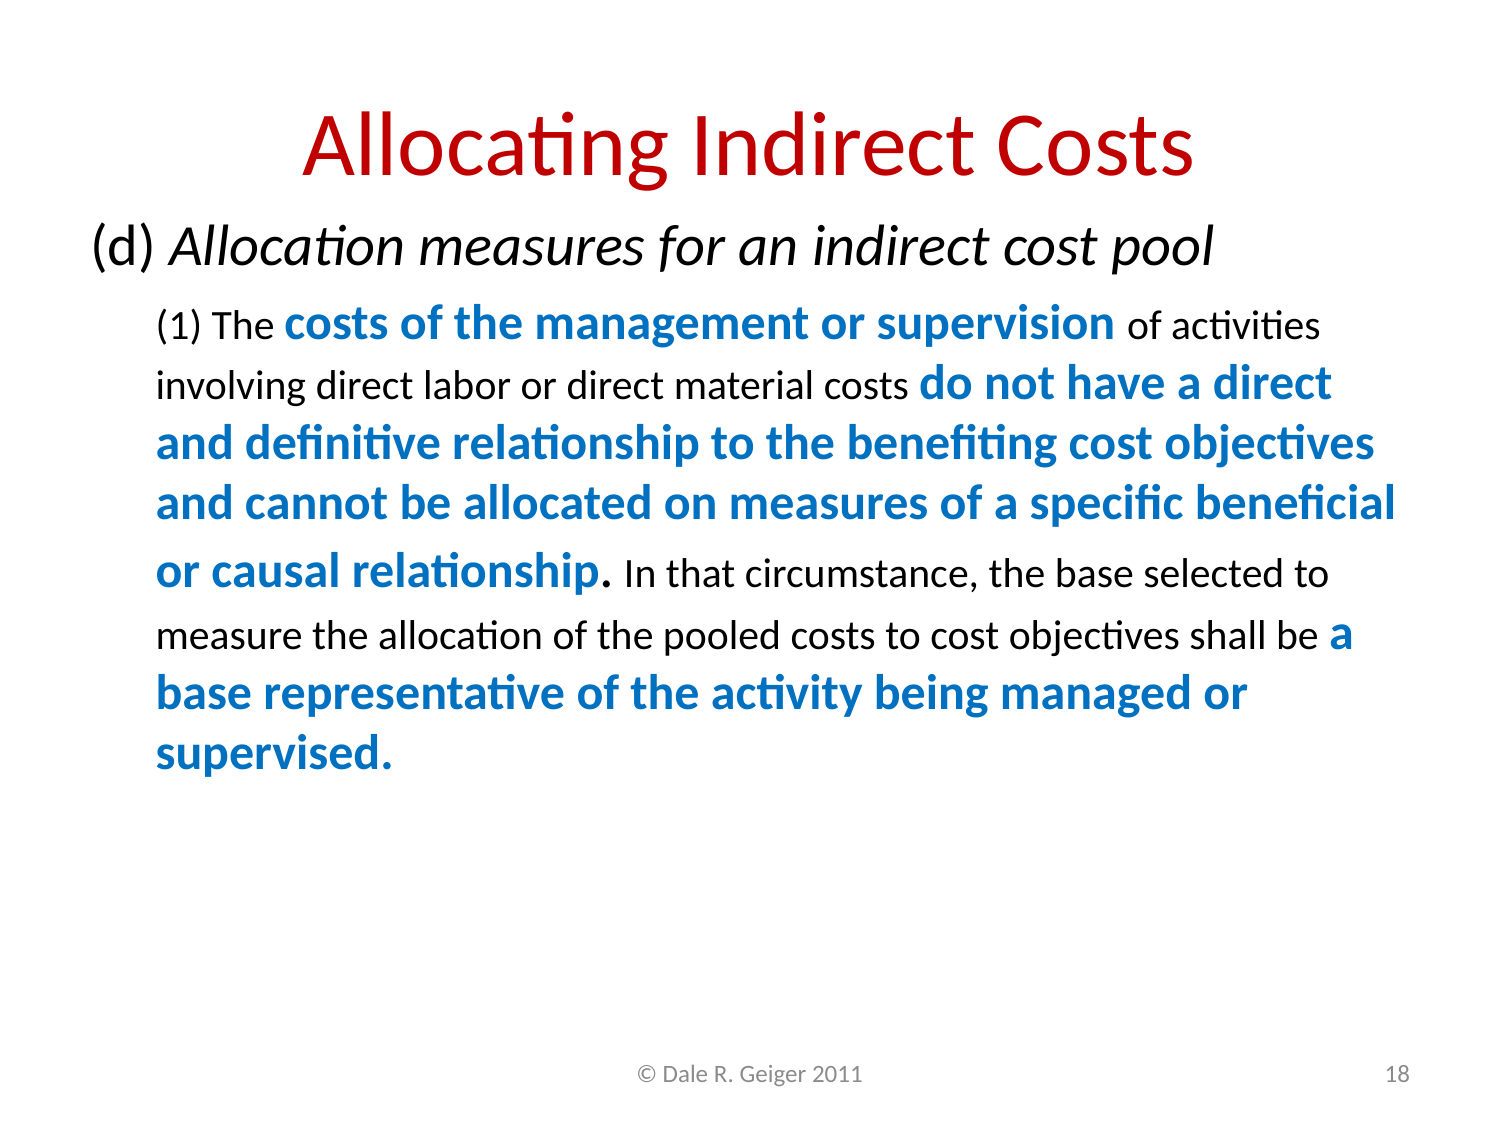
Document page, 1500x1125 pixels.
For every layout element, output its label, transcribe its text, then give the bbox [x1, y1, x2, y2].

list (d) Allocation measures for an indirect cost pool (1) The costs of the management or supervision of activities involving direct labor or direct material costs do not have a direct and definitive relationship to the benefiting cost objectives and cannot be allocated on measures of a specific beneficial or causal relationship. In that circumstance, the base selected to measure the allocation of the pooled costs to cost objectives shall be a base representative of the activity being managed or supervised. [75, 200, 1425, 1075]
slide_number 18 [1074, 1042, 1425, 1103]
title Allocating Indirect Costs [75, 45, 1425, 200]
footer © Dale R. Geiger 2011 [512, 1042, 988, 1103]
